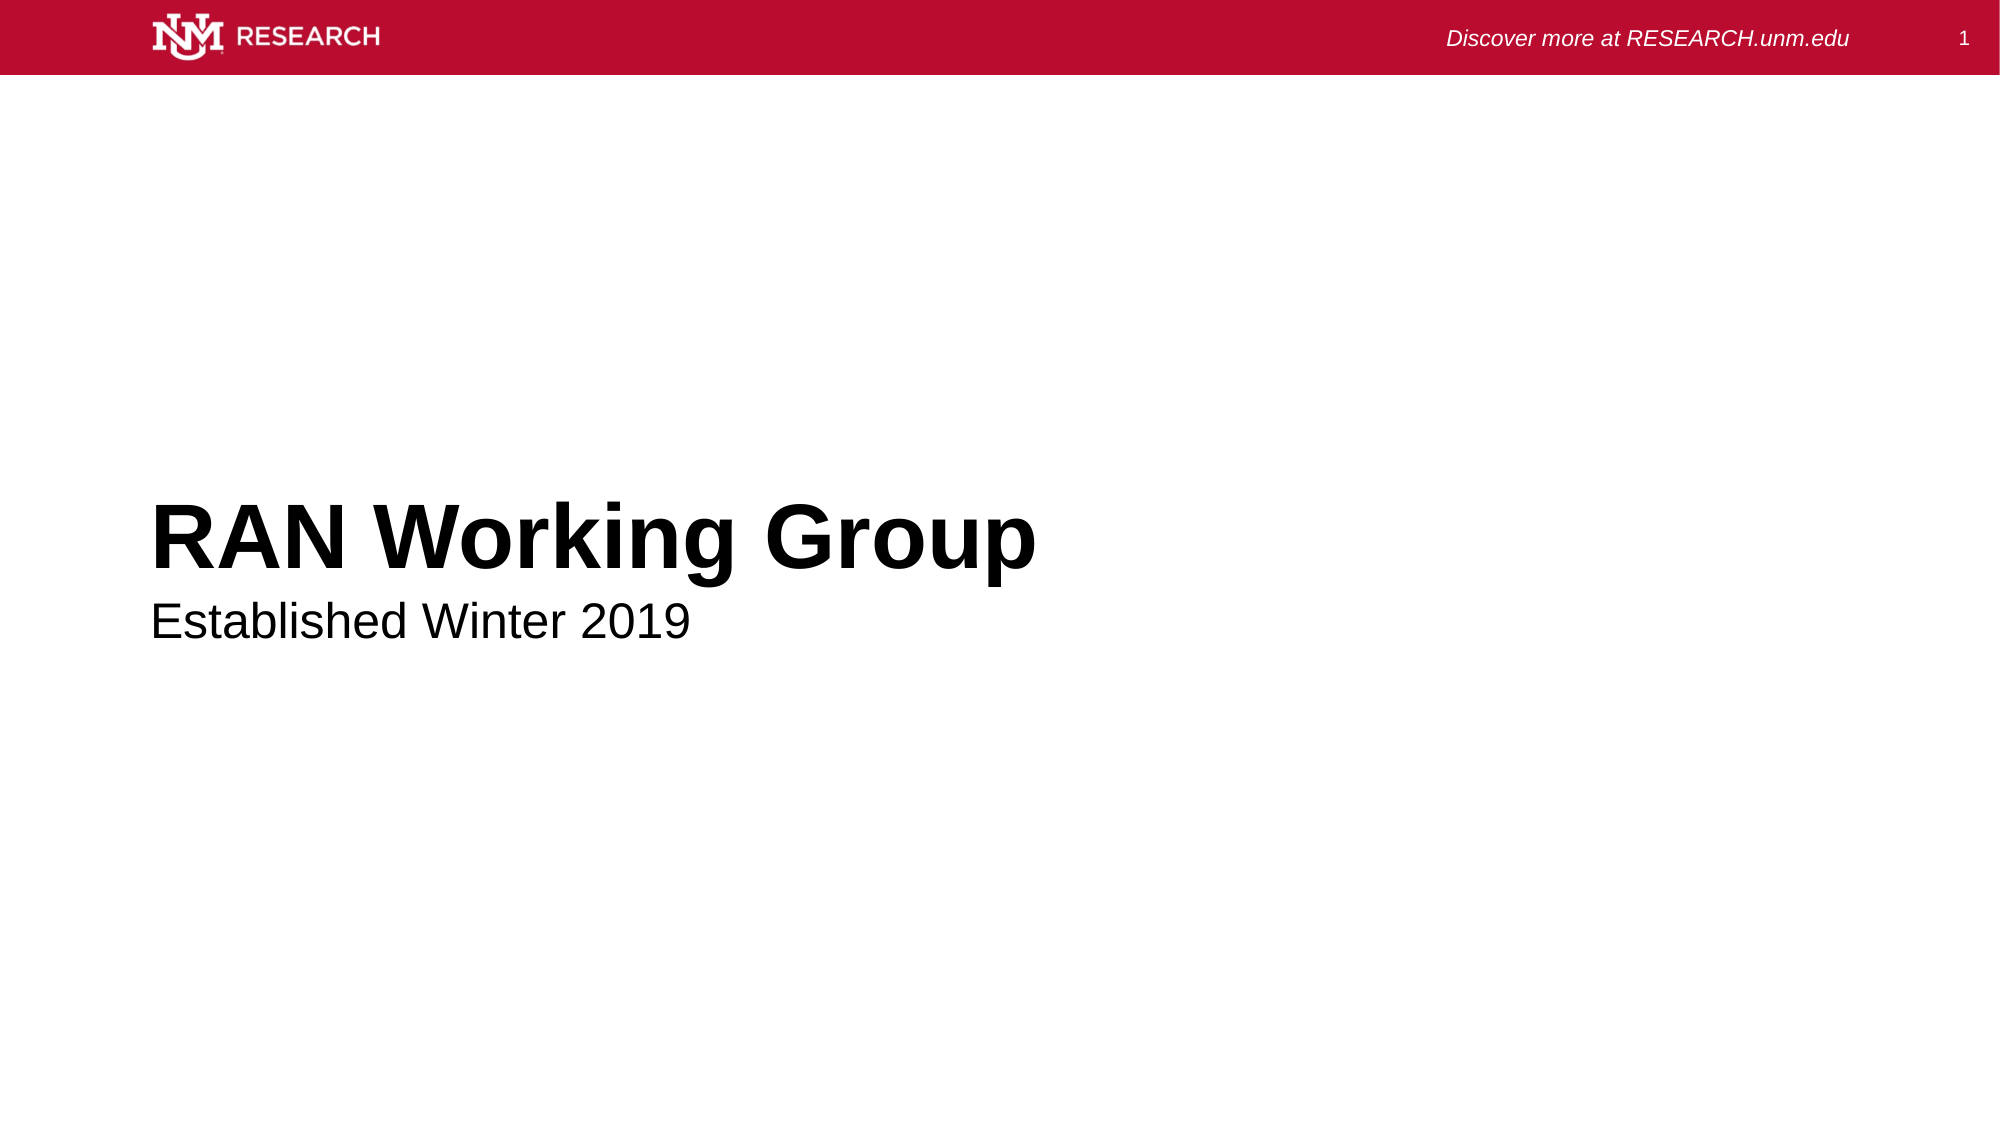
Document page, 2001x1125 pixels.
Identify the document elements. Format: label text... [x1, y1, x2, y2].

slide_number 1 [1850, 0, 2000, 75]
title RAN Working Group [150, 149, 1850, 588]
list Established Winter 2019 [150, 588, 1850, 1052]
picture [138, 0, 394, 75]
